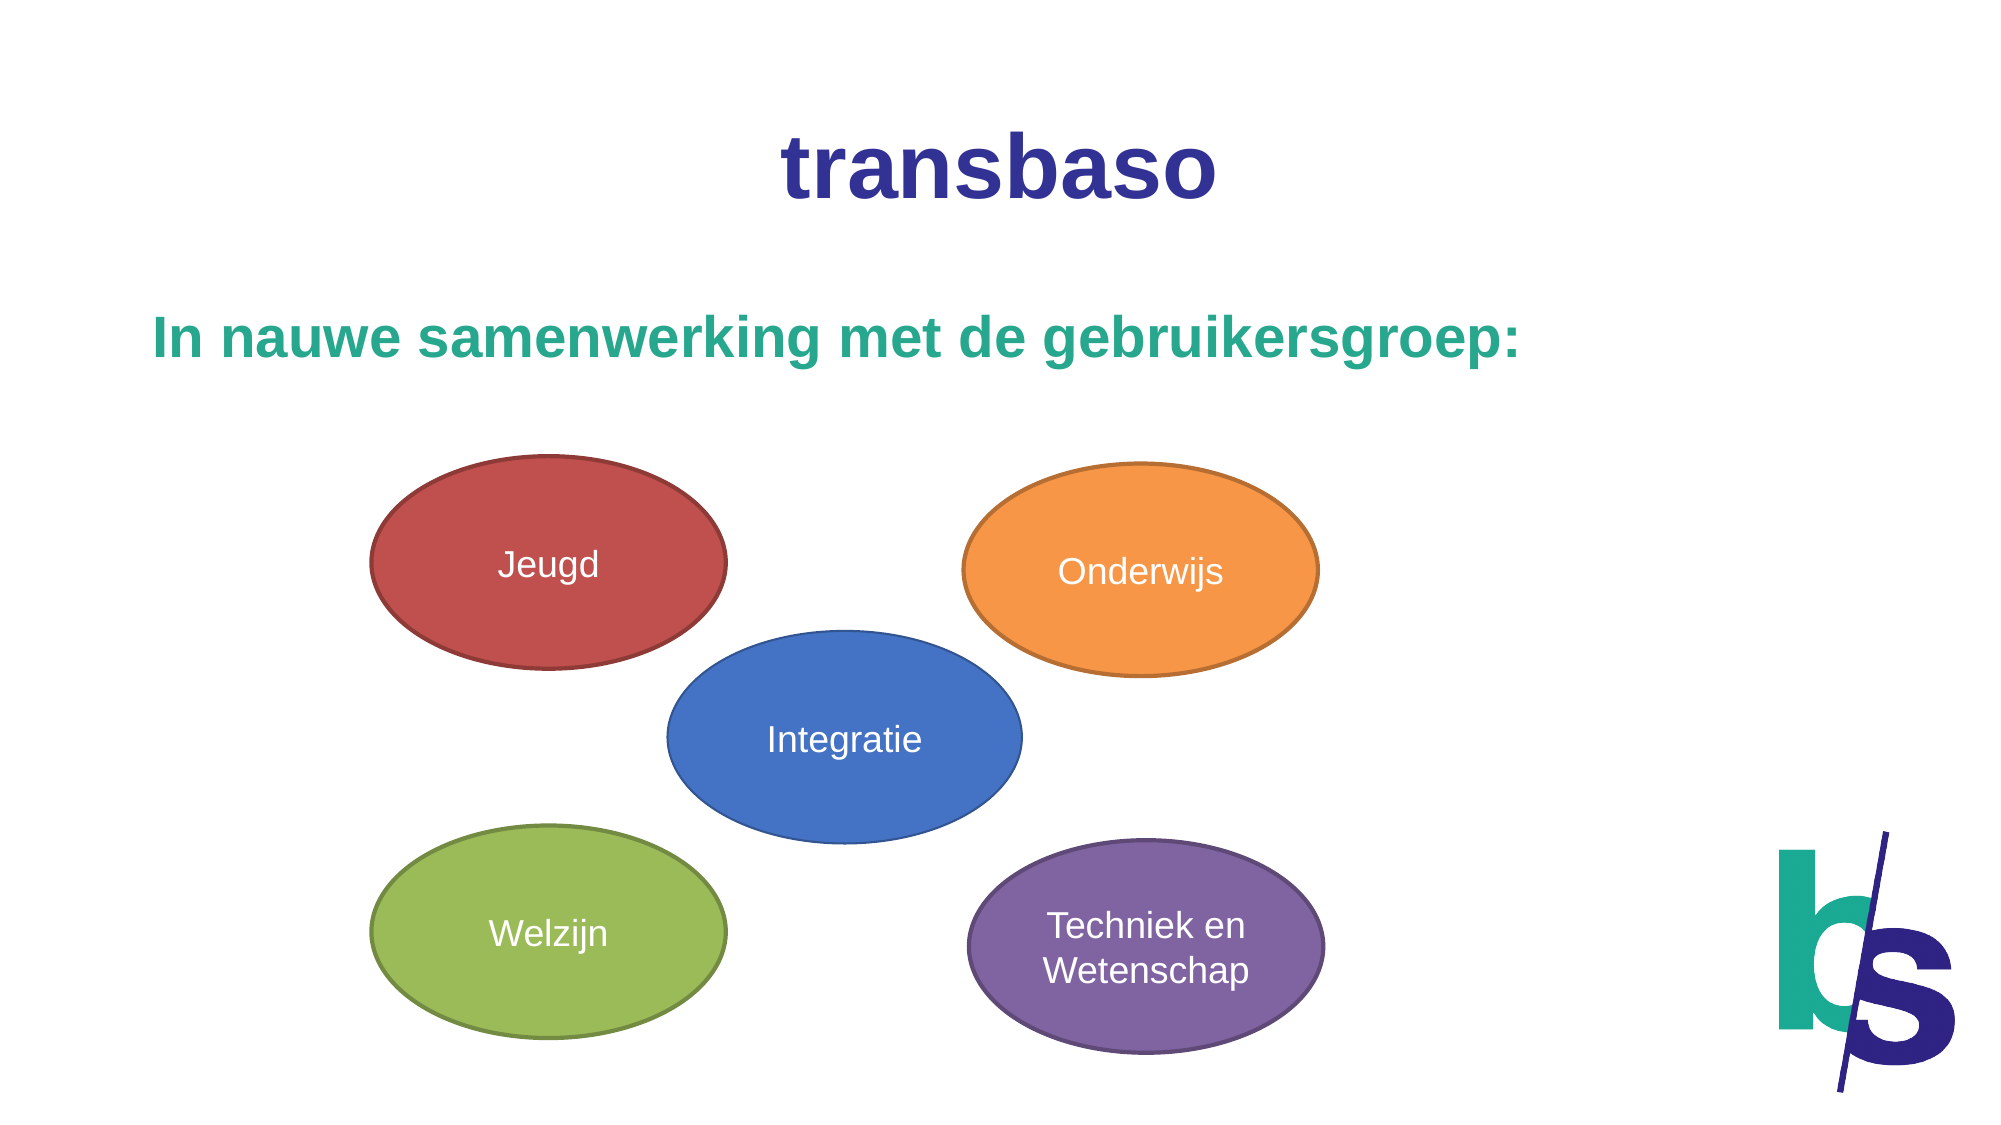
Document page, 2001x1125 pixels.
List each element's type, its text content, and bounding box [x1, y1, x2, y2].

text_box Onderwijs [963, 463, 1318, 677]
text_box Techniek en Wetenschap [968, 840, 1324, 1053]
text_box Jeugd [371, 456, 726, 669]
text_box Welzijn [371, 825, 726, 1039]
picture [1779, 831, 1955, 1093]
text_box Integratie [666, 629, 1023, 845]
list In nauwe samenwerking met de gebruikersgroep: [137, 299, 1863, 1014]
title transbaso [137, 59, 1863, 278]
